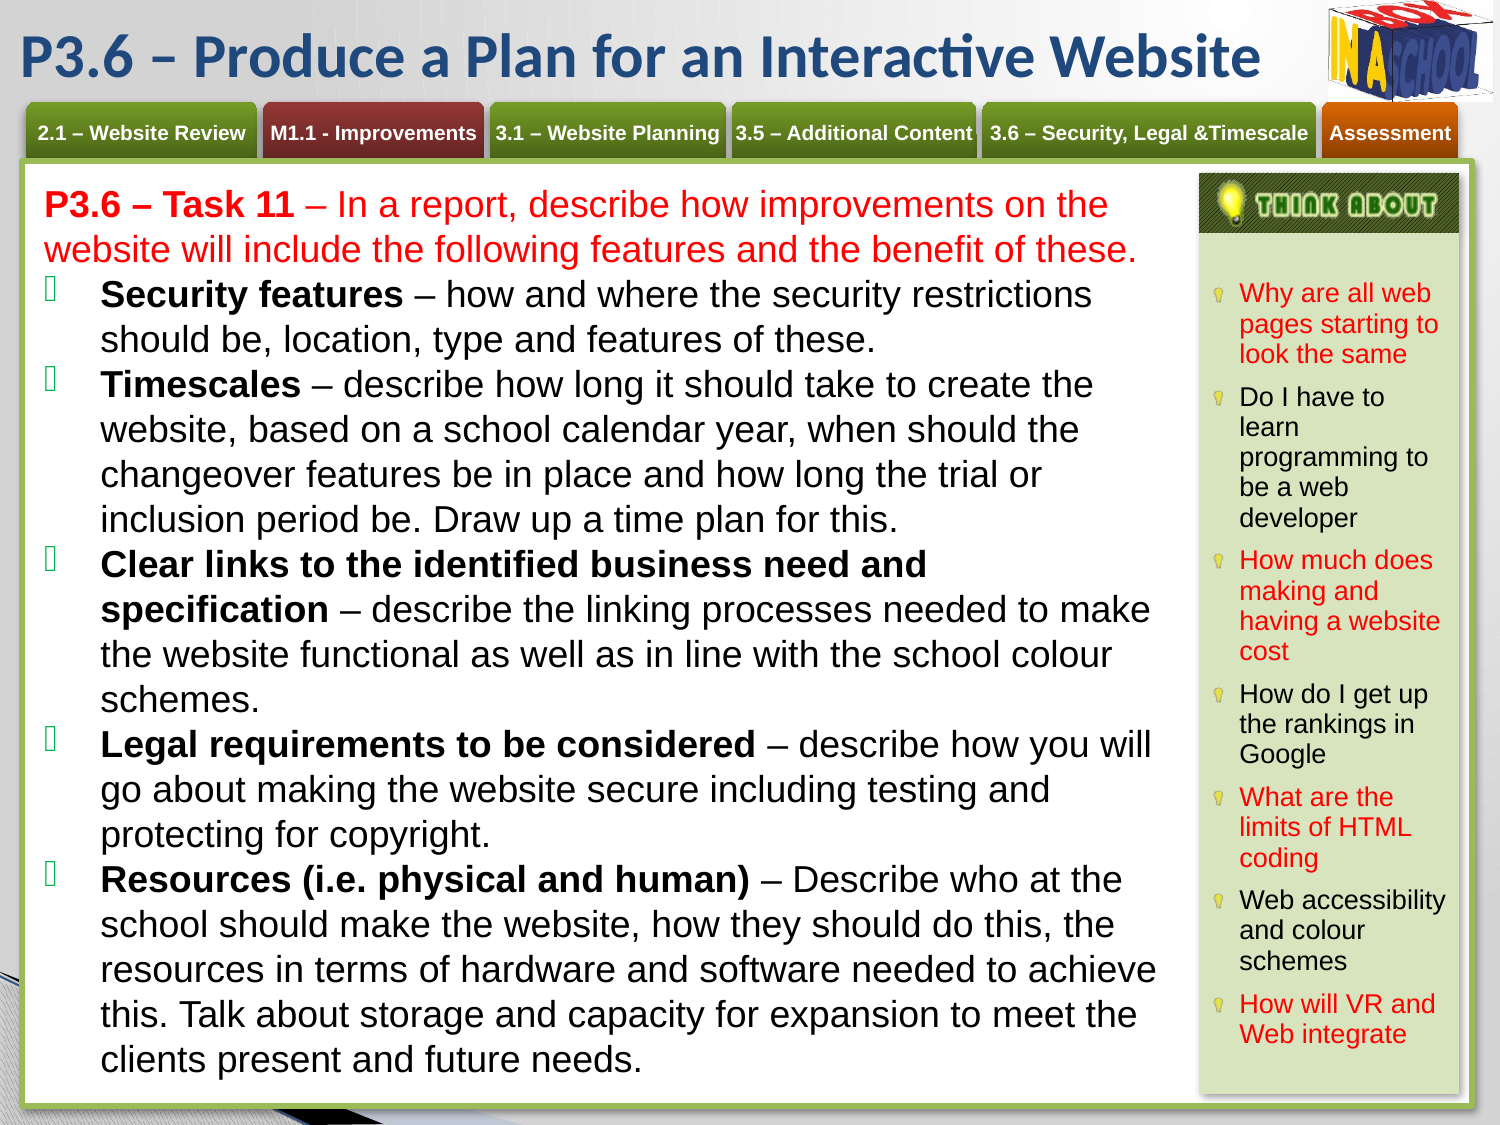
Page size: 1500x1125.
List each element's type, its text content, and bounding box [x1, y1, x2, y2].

picture [1210, 550, 1226, 570]
picture [281, 1114, 303, 1125]
picture [1210, 284, 1226, 304]
picture [1210, 890, 1226, 910]
picture [1210, 387, 1226, 407]
picture [1210, 787, 1226, 807]
picture [1216, 177, 1442, 232]
picture [1210, 994, 1226, 1014]
picture [1210, 684, 1226, 704]
table_header [1199, 173, 1459, 233]
picture [1328, 0, 1494, 102]
title P3.6 – Produce a Plan for an Interactive Website [5, 7, 1329, 98]
text_box P3.6 – Task 11 – In a report, describe how improvements on the website will include the following features and the benefit of these. Security features – how and where the security restrictions should be, location, type and features of these. Timescales – describe how long it should take to create the website, based on a school calendar year, when should the changeover features be in place and how long the trial or inclusion period be. Draw up a time plan for this. Clear links to the identified business need and specification – describe the linking processes needed to make the website functional as well as in line with the school colour schemes. Legal requirements to be considered – describe how you will go about making the website secure including testing and protecting for copyright. Resources (i.e. physical and human) – Describe who at the school should make the website, how they should do this, the resources in terms of hardware and software needed to achieve this. Talk about storage and capacity for expansion to meet the clients present and future needs. [29, 172, 1176, 1088]
table_cell Why are all web pages starting to look the same Do I have to learn programming to be a web developer How much does making and having a website cost How do I get up the rankings in Google What are the limits of HTML coding Web accessibility and colour schemes How will VR and Web integrate [1199, 233, 1459, 1094]
